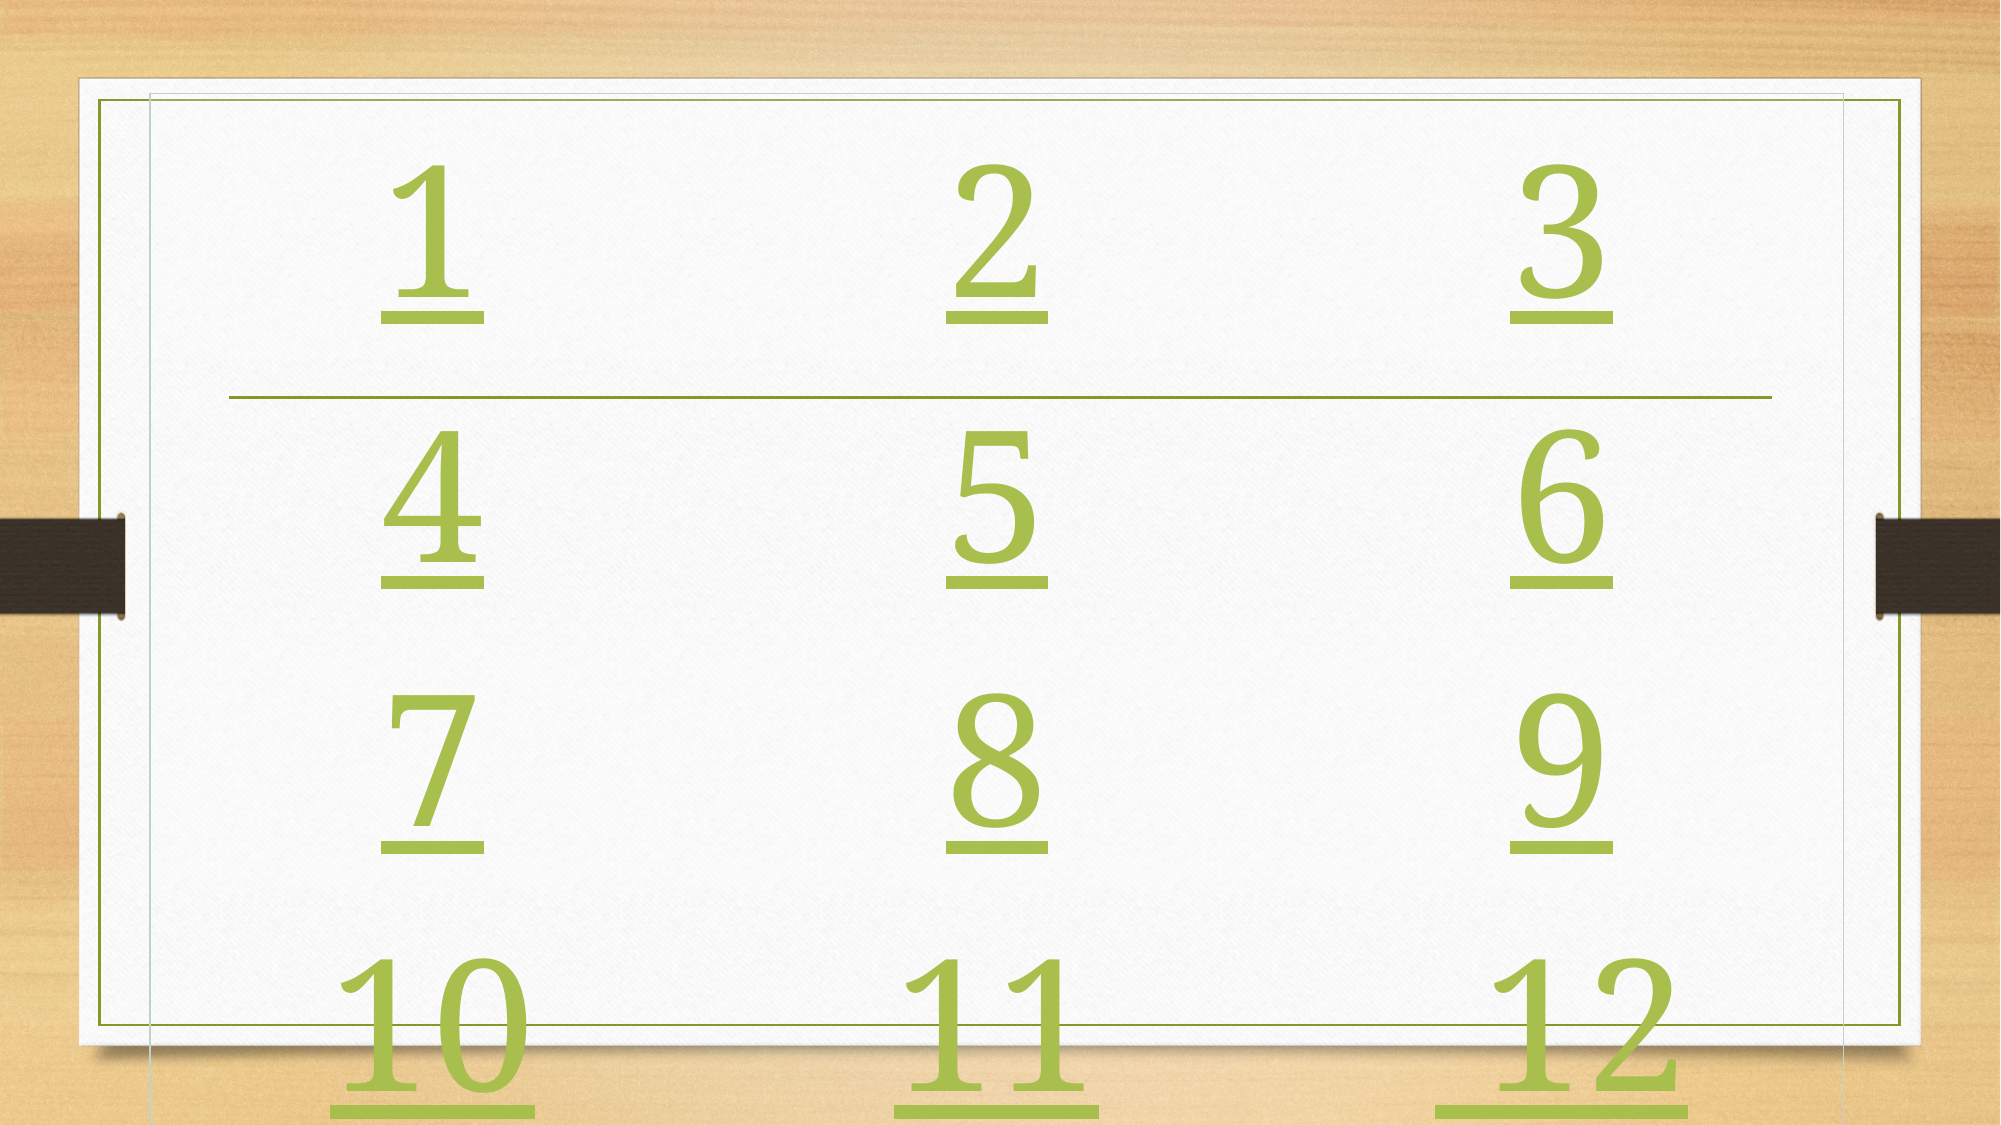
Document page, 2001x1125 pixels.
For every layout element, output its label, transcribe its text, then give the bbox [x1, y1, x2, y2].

table_cell 4 [151, 359, 715, 623]
table_cell 7 [151, 623, 715, 888]
picture [0, 0, 2001, 1125]
table_cell 10 [151, 888, 715, 1125]
table_header 1 [151, 94, 715, 359]
table_header 3 [1279, 94, 1843, 359]
table_header 2 [715, 94, 1279, 359]
table_cell 9 [1279, 623, 1843, 888]
table_cell 12 [1279, 888, 1843, 1125]
table_cell 11 [715, 888, 1279, 1125]
table_cell 5 [715, 359, 1279, 623]
table_cell 8 [715, 623, 1279, 888]
table_cell 6 [1279, 359, 1843, 623]
